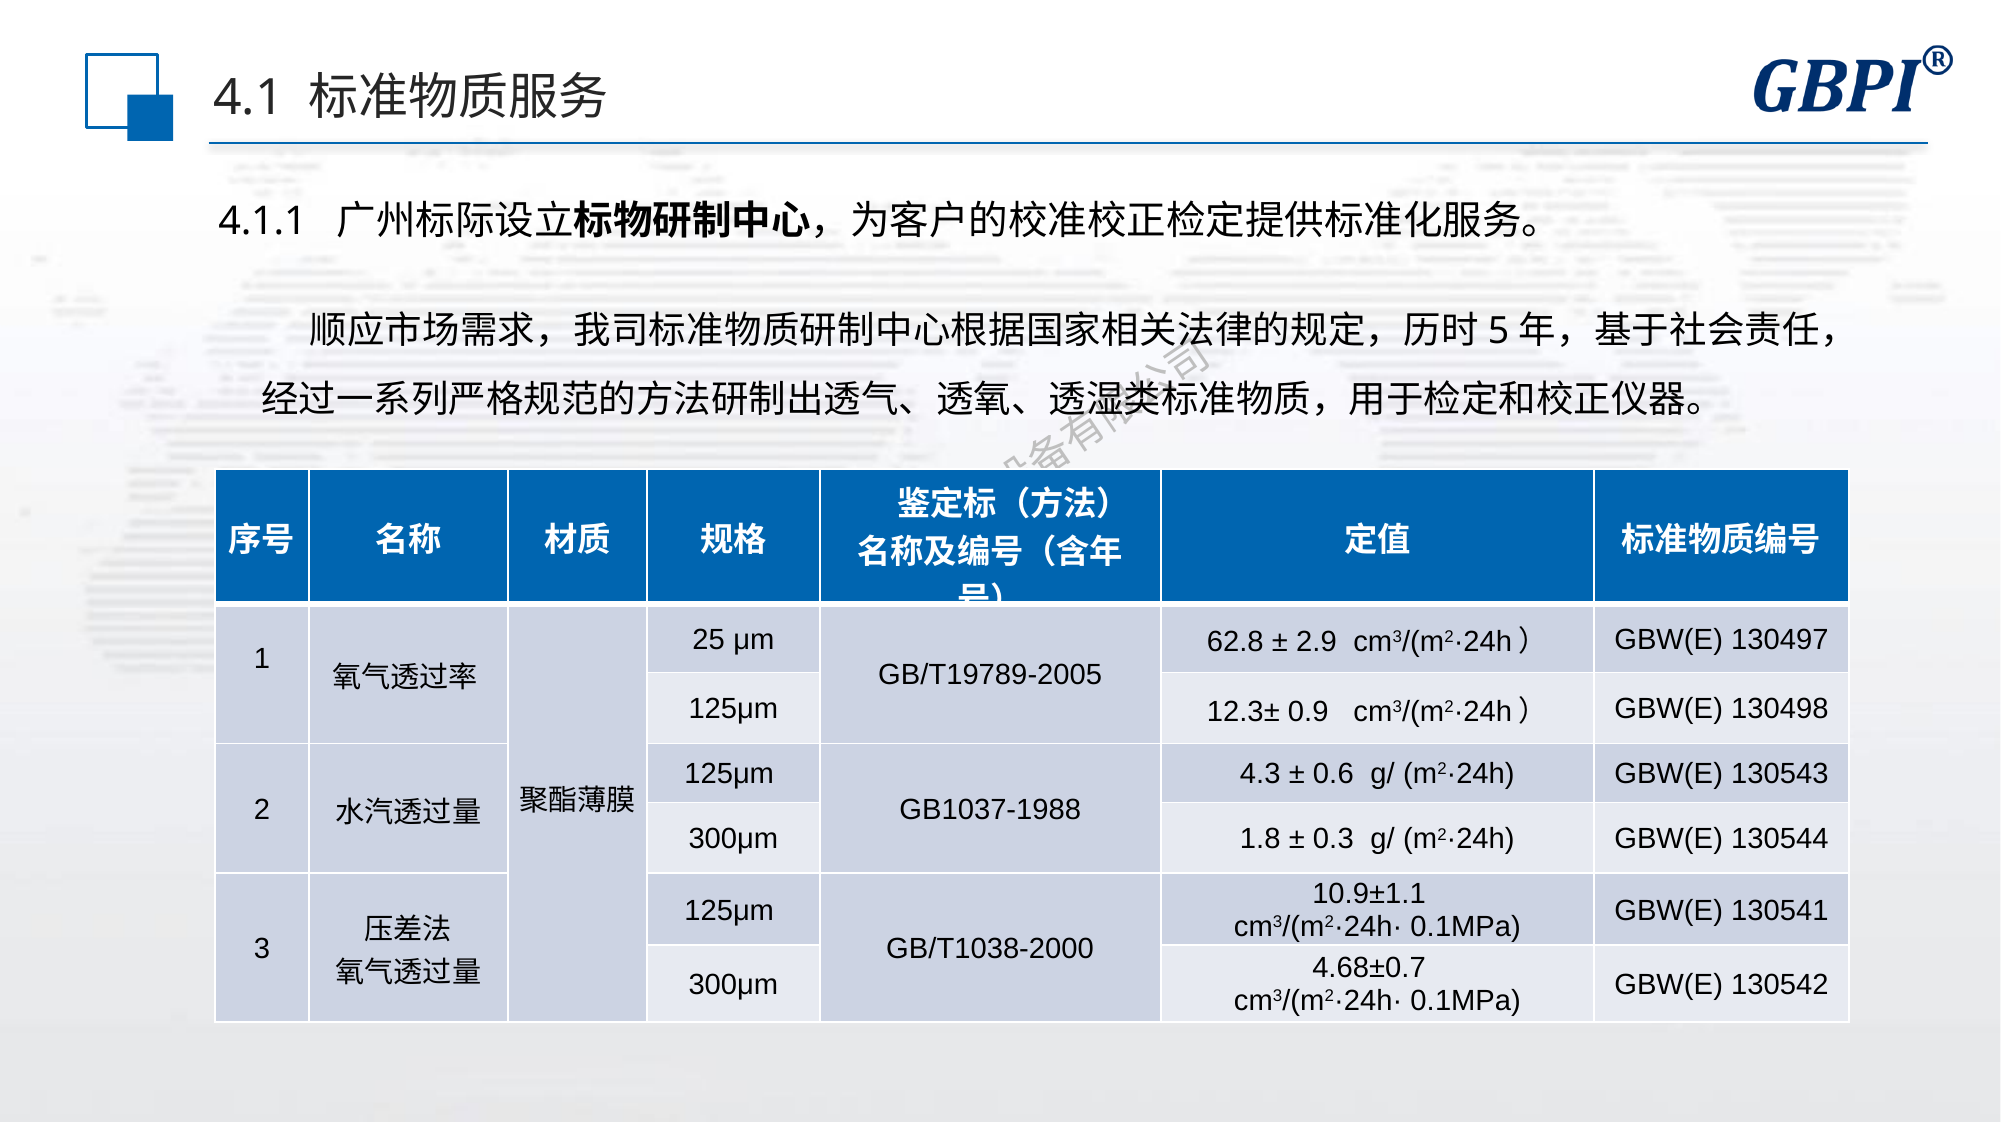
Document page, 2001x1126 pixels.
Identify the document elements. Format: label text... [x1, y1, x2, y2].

table_header 定值 [1162, 470, 1593, 601]
table_cell GBW(E) 130541 [1595, 874, 1848, 944]
table_cell 3 [216, 874, 308, 1021]
title 4.1 标准物质服务 [198, 58, 1489, 131]
table_header 标准物质编号 [1595, 470, 1848, 601]
table_cell GBW(E) 130497 [1595, 607, 1848, 672]
text_box 顺应市场需求，我司标准物质研制中心根据国家相关法律的规定，历时5年，基于社会责任， 经过一系列严格规范的方法研制出透气、透氧、透湿类标准物质，用于检定和校正仪器。 [246, 269, 1835, 428]
picture [0, 0, 2001, 1122]
table_cell 水汽透过量 [310, 744, 507, 872]
table_cell 12.3± 0.9 cm3/(m2·24h） [1162, 673, 1593, 743]
table_cell 125μm [648, 673, 819, 743]
table_cell 聚酯薄膜 [509, 607, 646, 1021]
table_cell 10.9±1.1 cm3/(m2·24h· 0.1MPa) [1162, 874, 1593, 944]
table_cell GBW(E) 130543 [1595, 744, 1848, 802]
table_cell GBW(E) 130498 [1595, 673, 1848, 743]
table_header 名称 [310, 470, 507, 601]
table_cell 25 μm [648, 607, 819, 672]
text_box 4.1.1 广州标际设立标物研制中心，为客户的校准校正检定提供标准化服务。 [203, 187, 1963, 250]
table_cell 1.8 ± 0.3 g/ (m2·24h) [1162, 803, 1593, 872]
table_cell 2 [216, 744, 308, 872]
table_cell GB/T1038-2000 [821, 874, 1160, 1021]
table_cell 氧气透过率 [310, 607, 507, 743]
table_cell GB1037-1988 [821, 744, 1160, 872]
table_cell 4.3 ± 0.6 g/ (m2·24h) [1162, 744, 1593, 802]
table_cell GBW(E) 130542 [1595, 946, 1848, 1021]
table_header 规格 [648, 470, 819, 601]
table_cell GB/T19789-2005 [821, 607, 1160, 743]
table_header 鉴定标（方法） 名称及编号（含年号） [821, 470, 1160, 601]
table_header 材质 [509, 470, 646, 601]
table_cell 62.8 ± 2.9 cm3/(m2·24h） [1162, 607, 1593, 672]
table_cell 压差法 氧气透过量 [310, 874, 507, 1021]
table_header 序号 [216, 470, 308, 601]
table_cell 4.68±0.7 cm3/(m2·24h· 0.1MPa) [1162, 946, 1593, 1021]
table_cell 125μm [648, 874, 819, 944]
table_cell 300μm [648, 946, 819, 1021]
table_cell GBW(E) 130544 [1595, 803, 1848, 872]
table_cell 1 [216, 607, 308, 743]
table_cell 300μm [648, 803, 819, 872]
table_cell 125μm [648, 744, 819, 802]
